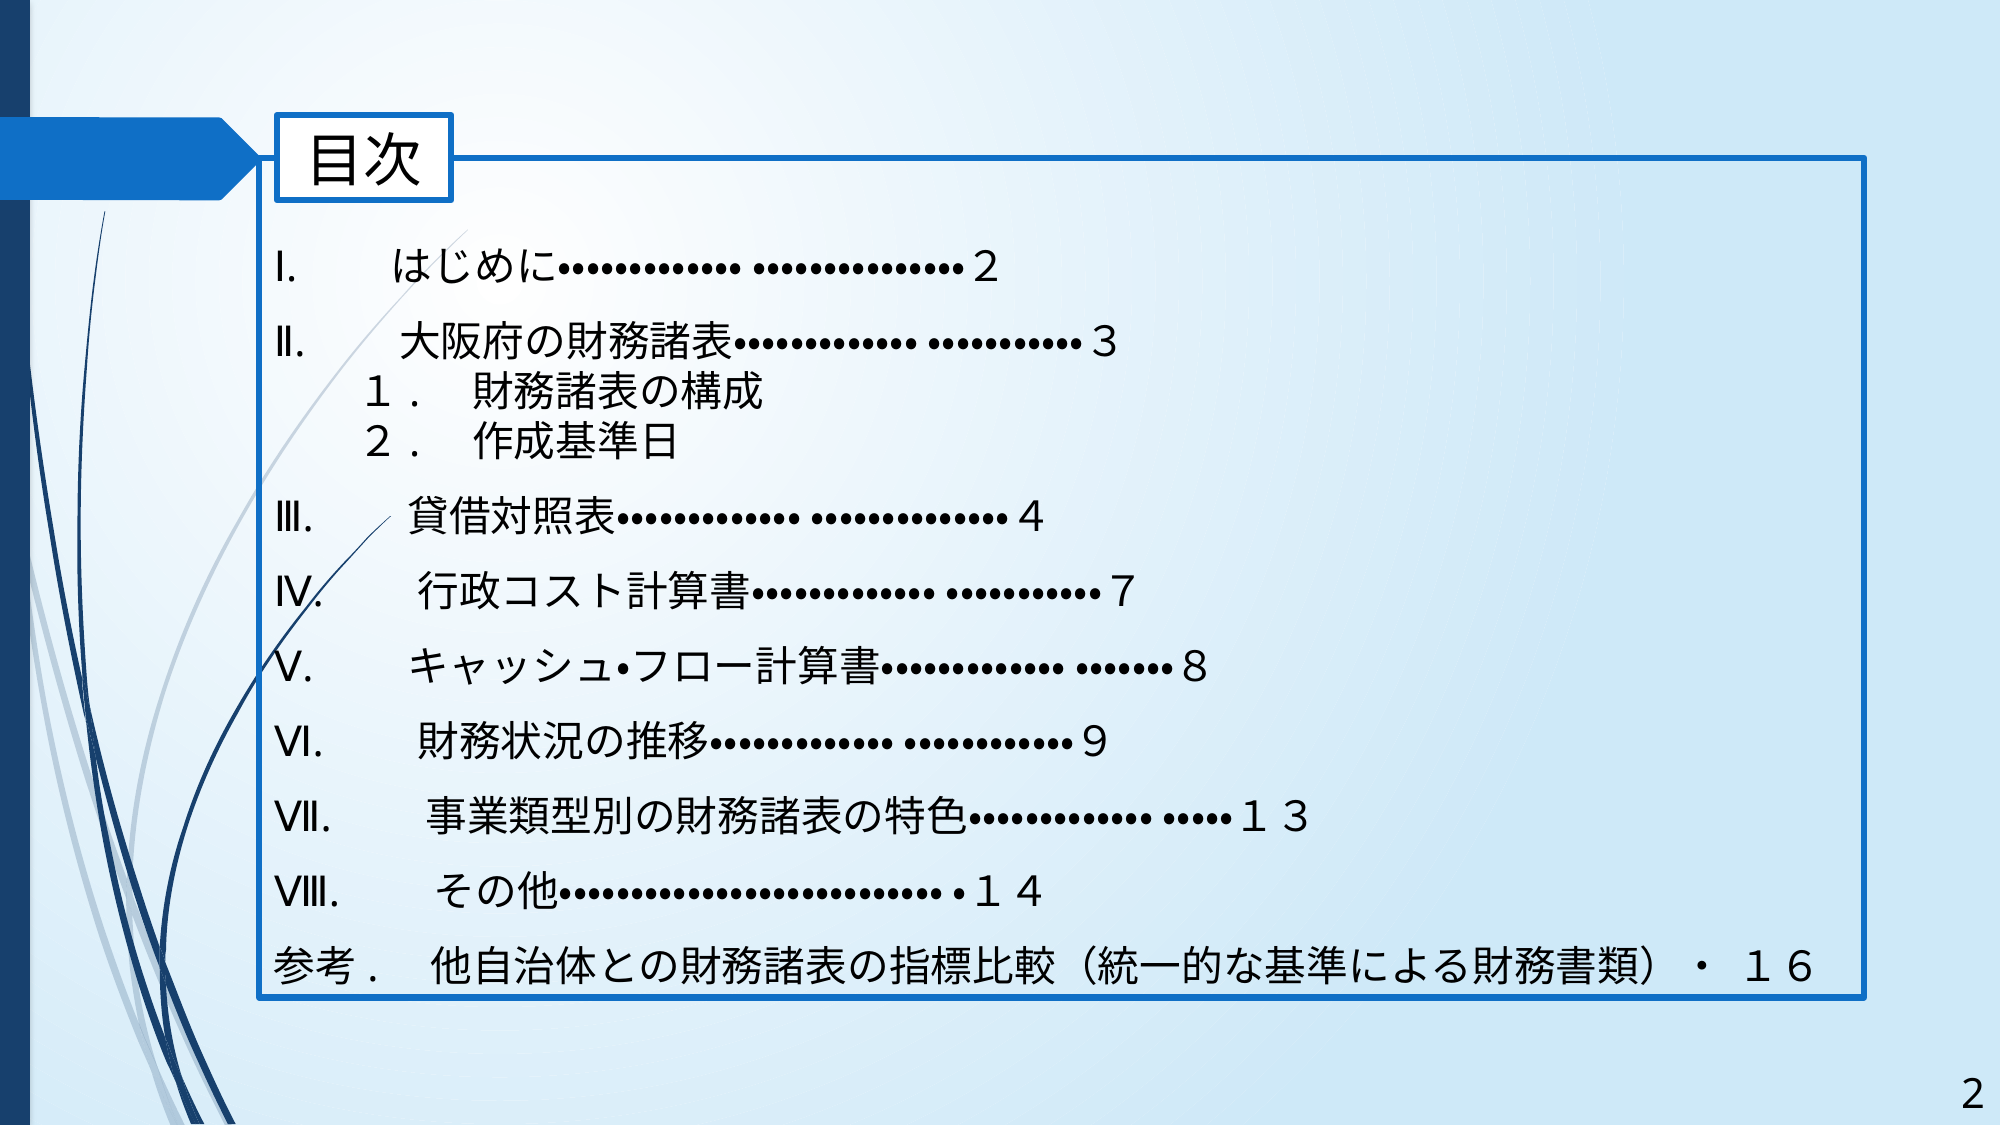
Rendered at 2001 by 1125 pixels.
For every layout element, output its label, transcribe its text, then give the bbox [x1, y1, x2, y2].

text_box Ⅰ. はじめに・・・・・・・・・・・・・ ・・・・・・・・・・・・・・・２ Ⅱ. 大阪府の財務諸表・・・・・・・・・・・・・ ・・・・・・・・・・・３ １. 財務諸表の構成 ２. 作成基準日 Ⅲ. 貸借対照表・・・・・・・・・・・・・ ・・・・・・・・・・・・・・４ Ⅳ. 行政コスト計算書・・・・・・・・・・・・・ ・・・・・・・・・・・７ Ⅴ. キャッシュ・フロー計算書・・・・・・・・・・・・・ ・・・・・・・８ Ⅵ. 財務状況の推移・・・・・・・・・・・・・ ・・・・・・・・・・・・９ Ⅶ. 事業類型別の財務諸表の特色・・・・・・・・・・・・・ ・・・・・１３ Ⅷ. その他・・・・・・・・・・・・・・・・・・・・・・・・・・・ ・１４ 参考. 他自治体との財務諸表の指標比較（統一的な基準による財務書類）・ １６ [259, 157, 1864, 998]
slide_number 1 [1872, 1065, 2000, 1125]
text_box 目次 [276, 115, 452, 201]
